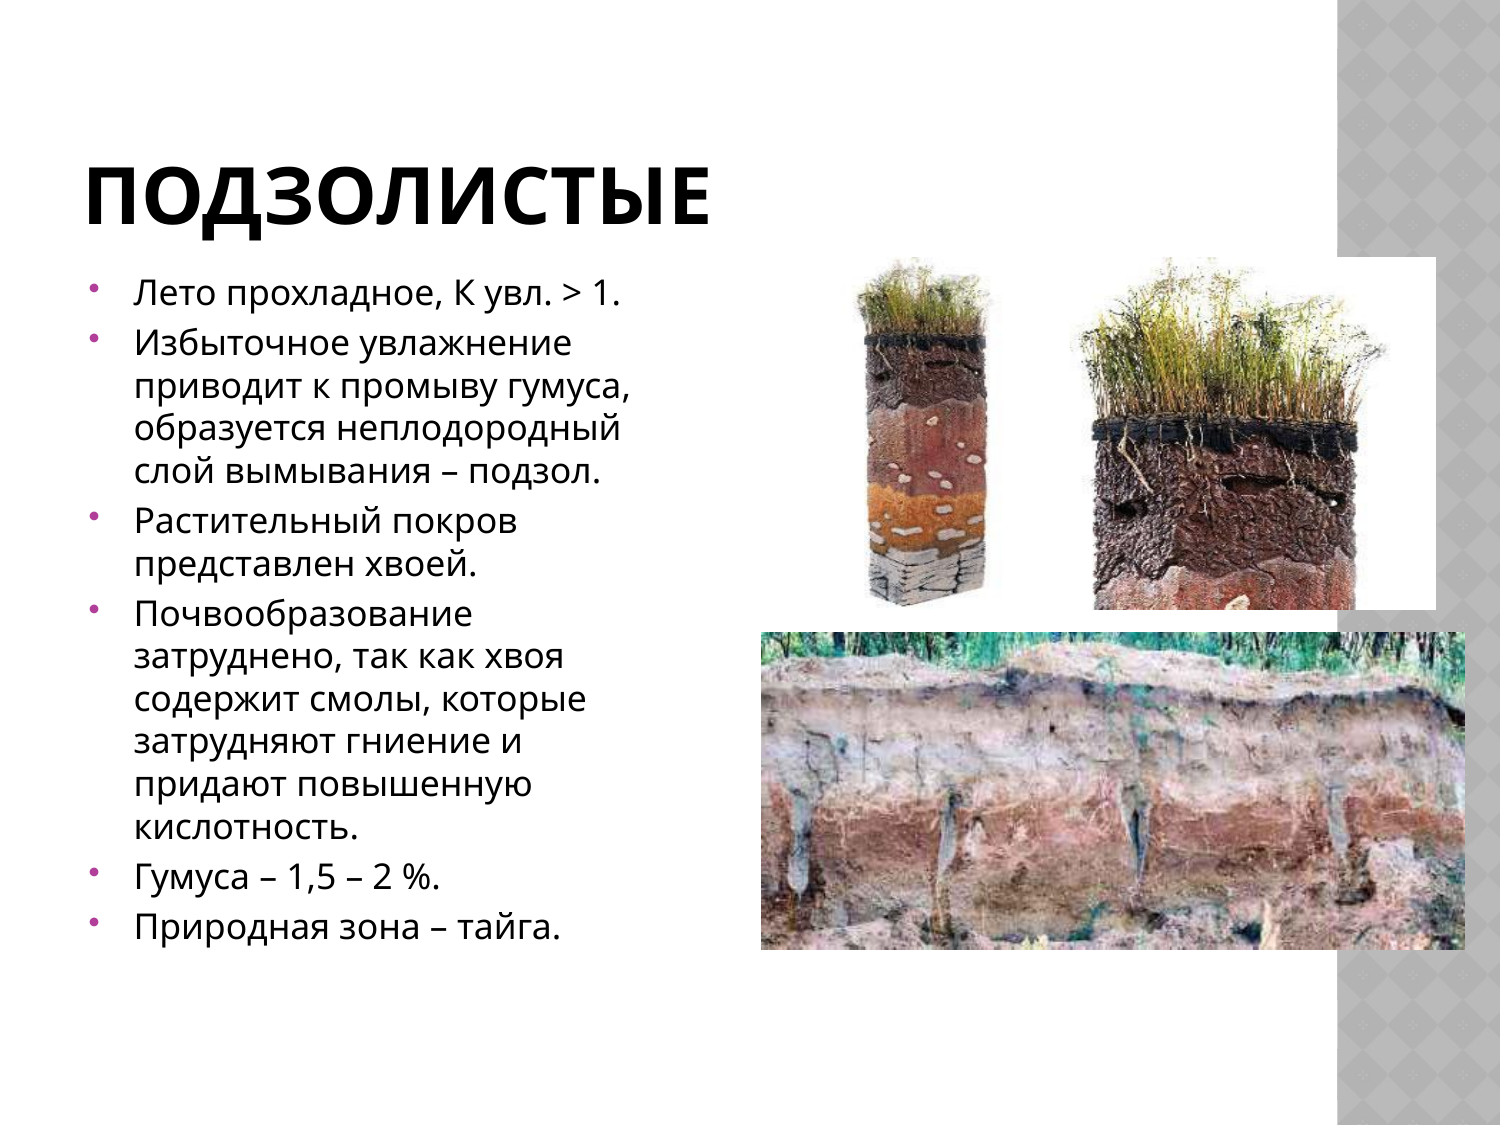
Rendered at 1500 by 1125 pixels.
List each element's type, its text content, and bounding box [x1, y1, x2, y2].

list Лето прохладное, К увл. > 1. Избыточное увлажнение приводит к промыву гумуса, образуется неплодородный слой вымывания – подзол. Растительный покров представлен хвоей. Почвообразование затруднено, так как хвоя содержит смолы, которые затрудняют гниение и придают повышенную кислотность. Гумуса – 1,5 – 2 %. Природная зона – тайга. [75, 262, 653, 1005]
title ПОДЗОЛИСТЫЕ [75, 52, 1263, 240]
picture [761, 632, 1466, 950]
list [772, 257, 1437, 610]
